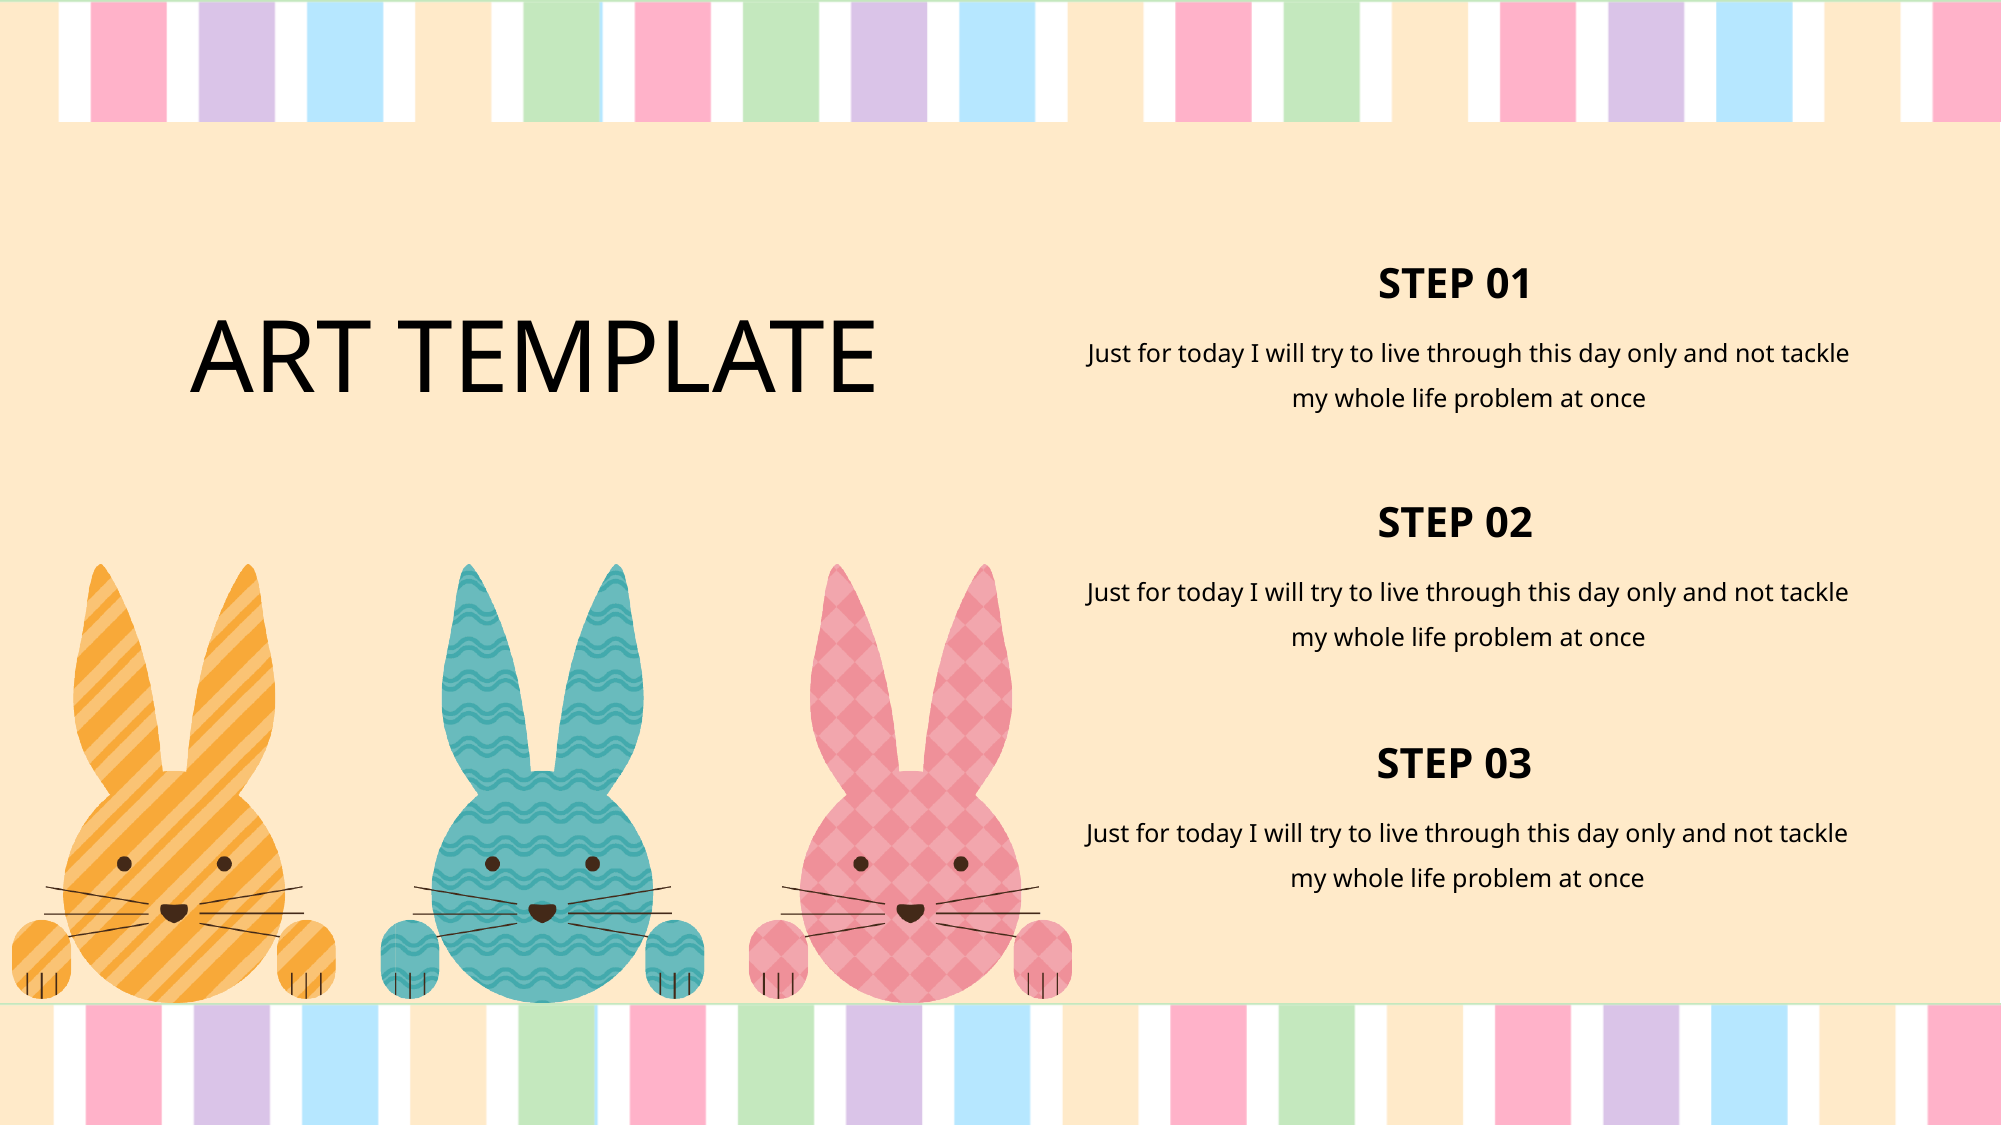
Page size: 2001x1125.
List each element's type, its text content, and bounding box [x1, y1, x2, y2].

picture [0, 0, 2001, 122]
text_box STEP 01 [1091, 249, 1821, 315]
text_box ART TEMPLATE [164, 285, 907, 420]
text_box [0, 122, 2000, 1003]
text_box STEP 03 [1089, 729, 1820, 795]
picture [0, 564, 2001, 1125]
text_box Just for today I will try to live through this day only and not tackle my whole life problem at once [1071, 315, 1868, 421]
text_box Just for today I will try to live through this day only and not tackle my whole life problem at once [1072, 795, 1867, 900]
text_box STEP 02 [1090, 488, 1820, 554]
text_box Just for today I will try to live through this day only and not tackle my whole life problem at once [1070, 554, 1867, 659]
